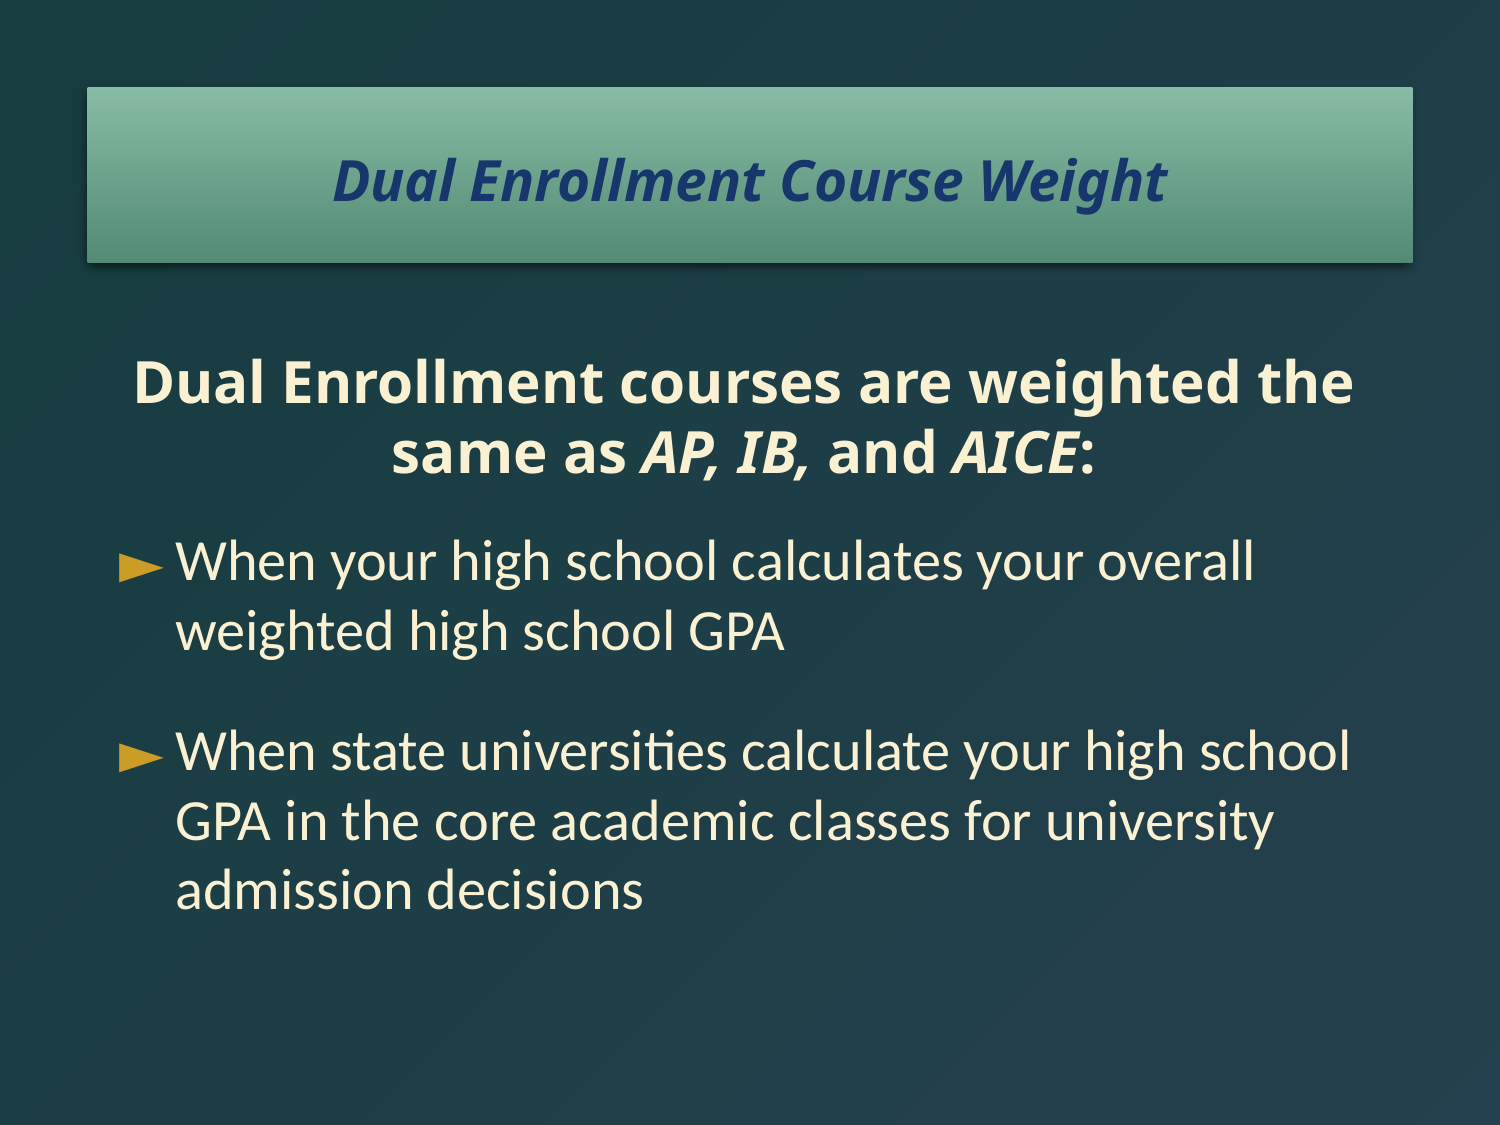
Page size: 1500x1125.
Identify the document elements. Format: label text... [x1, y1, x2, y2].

title Dual Enrollment Course Weight [87, 87, 1413, 263]
list Dual Enrollment courses are weighted the same as AP, IB, and AICE: When your high school calculates your overall weighted high school GPA When state universities calculate your high school GPA in the core academic classes for university admission decisions [87, 337, 1400, 1013]
